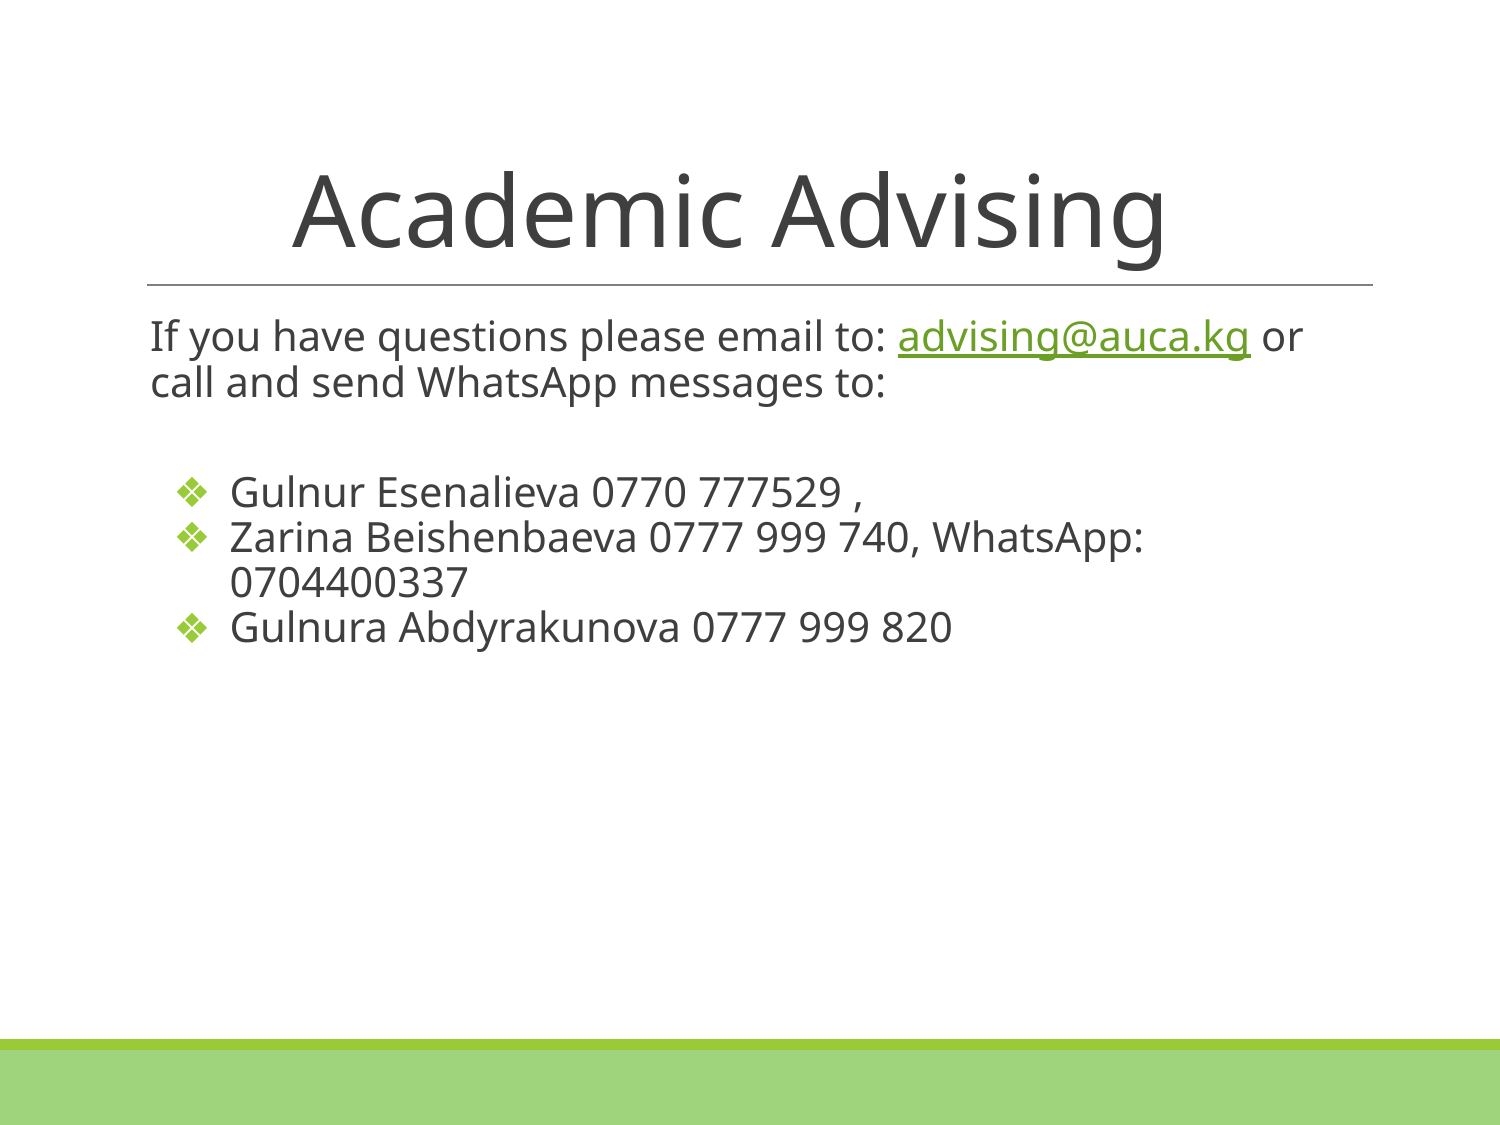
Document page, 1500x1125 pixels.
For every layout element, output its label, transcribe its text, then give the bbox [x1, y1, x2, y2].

title Academic Advising [90, 47, 1373, 285]
list If you have questions please email to: advising@auca.kg or call and send WhatsApp messages to: Gulnur Esenalieva 0770 777529 , Zarina Beishenbaeva 0777 999 740, WhatsApp: 0704400337 Gulnura Abdyrakunova 0777 999 820 [135, 302, 1373, 963]
